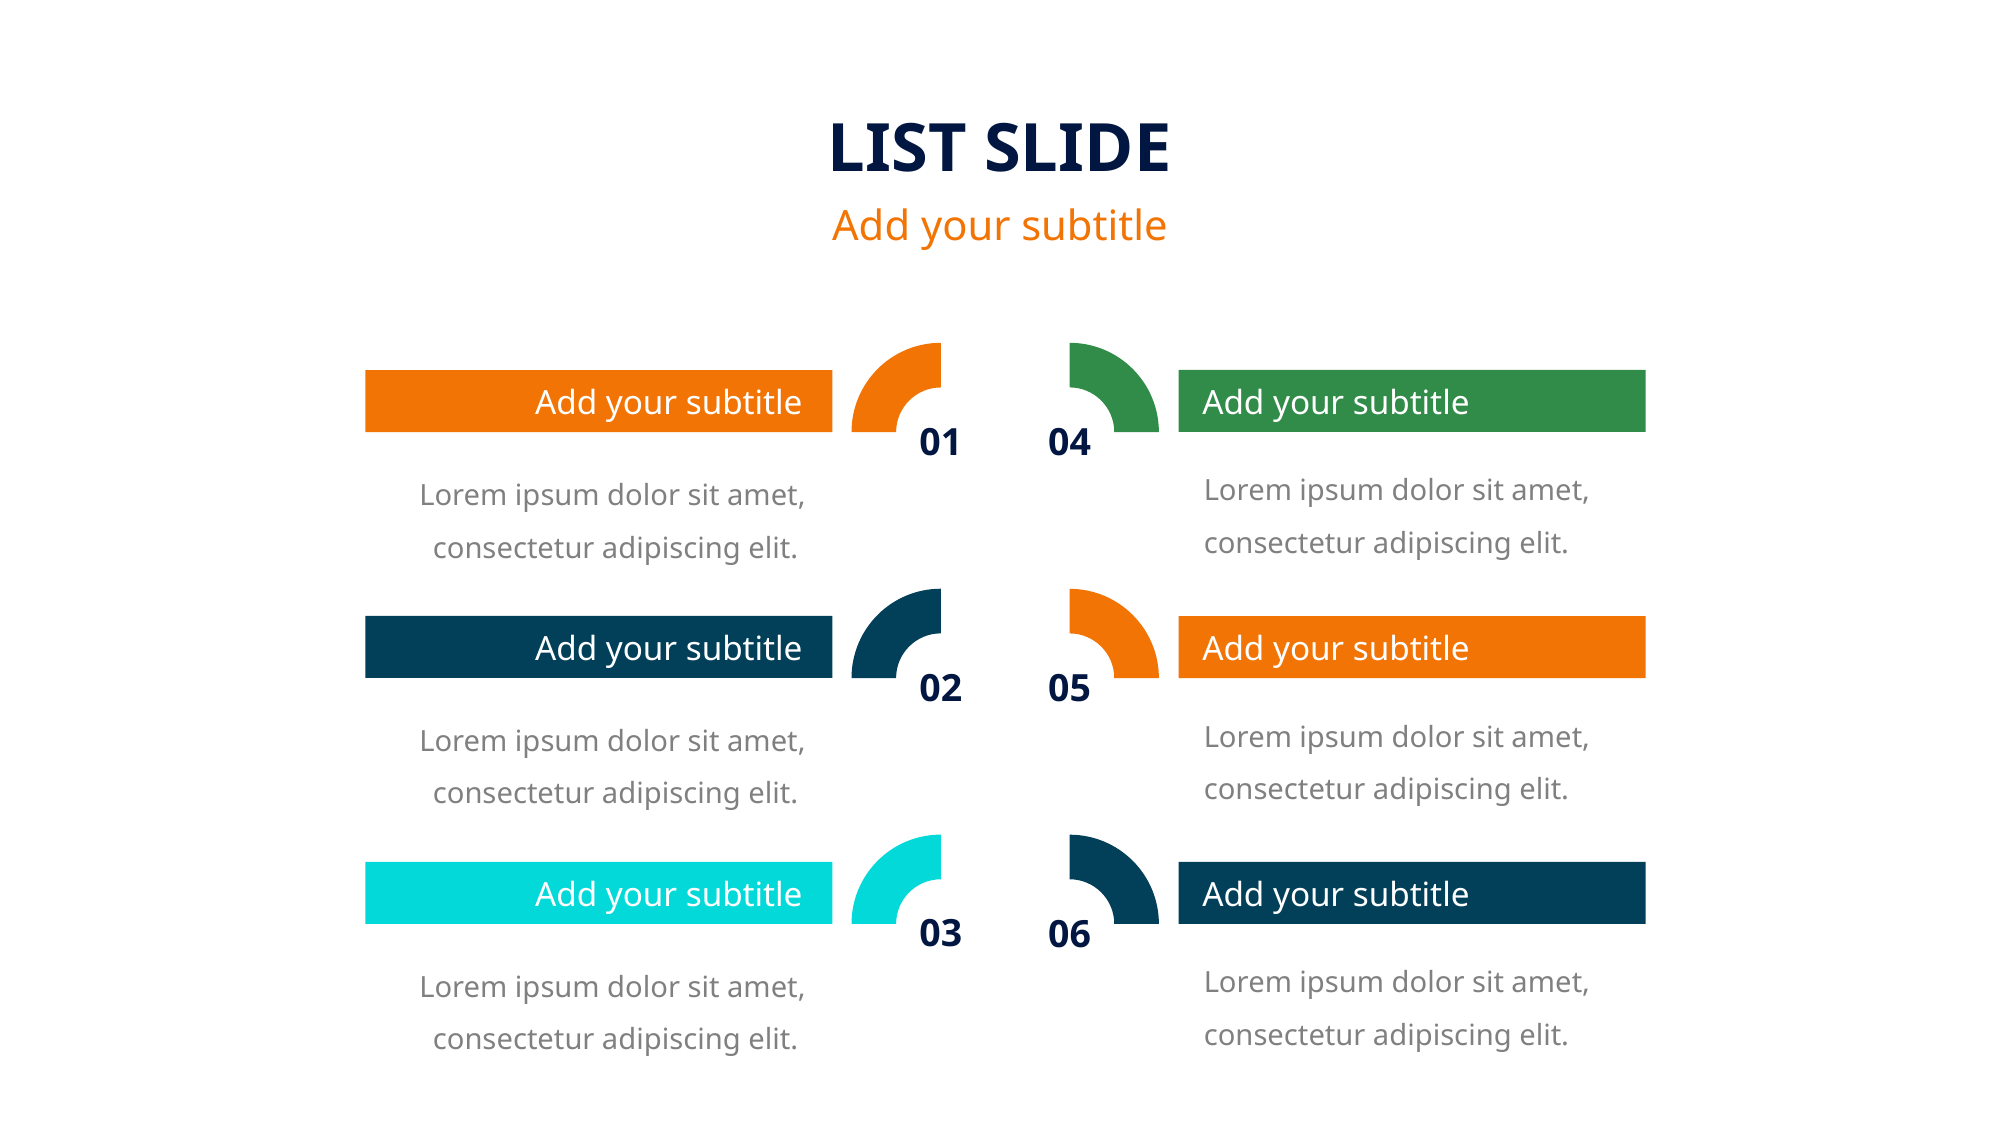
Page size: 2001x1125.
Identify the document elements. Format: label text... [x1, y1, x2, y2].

text_box [1069, 588, 1159, 679]
text_box Lorem ipsum dolor sit amet, consectetur adipiscing elit. [1203, 454, 1683, 560]
text_box 04 [1038, 401, 1101, 464]
text_box Add your subtitle [1178, 861, 1647, 925]
text_box Add your subtitle [1178, 615, 1647, 679]
text_box Add your subtitle [1178, 369, 1647, 433]
text_box 06 [1038, 893, 1101, 956]
text_box 02 [910, 647, 972, 710]
text_box 05 [1038, 647, 1101, 710]
text_box Lorem ipsum dolor sit amet, consectetur adipiscing elit. [1203, 700, 1683, 806]
text_box [1069, 834, 1159, 924]
text_box Lorem ipsum dolor sit amet, consectetur adipiscing elit. [326, 704, 806, 810]
text_box Lorem ipsum dolor sit amet, consectetur adipiscing elit. [326, 458, 806, 564]
text_box [851, 342, 941, 433]
text_box Add your subtitle [364, 615, 833, 679]
text_box Lorem ipsum dolor sit amet, consectetur adipiscing elit. [1203, 946, 1683, 1052]
text_box [851, 588, 941, 679]
text_box [851, 834, 941, 924]
text_box [1069, 342, 1159, 433]
text_box 03 [910, 892, 972, 955]
text_box Add your subtitle [364, 861, 833, 925]
text_box 01 [910, 401, 972, 464]
title LIST SLIDE [324, 113, 1676, 189]
text_box Add your subtitle [364, 369, 833, 433]
list Add your subtitle [324, 204, 1676, 251]
text_box Lorem ipsum dolor sit amet, consectetur adipiscing elit. [326, 950, 806, 1056]
